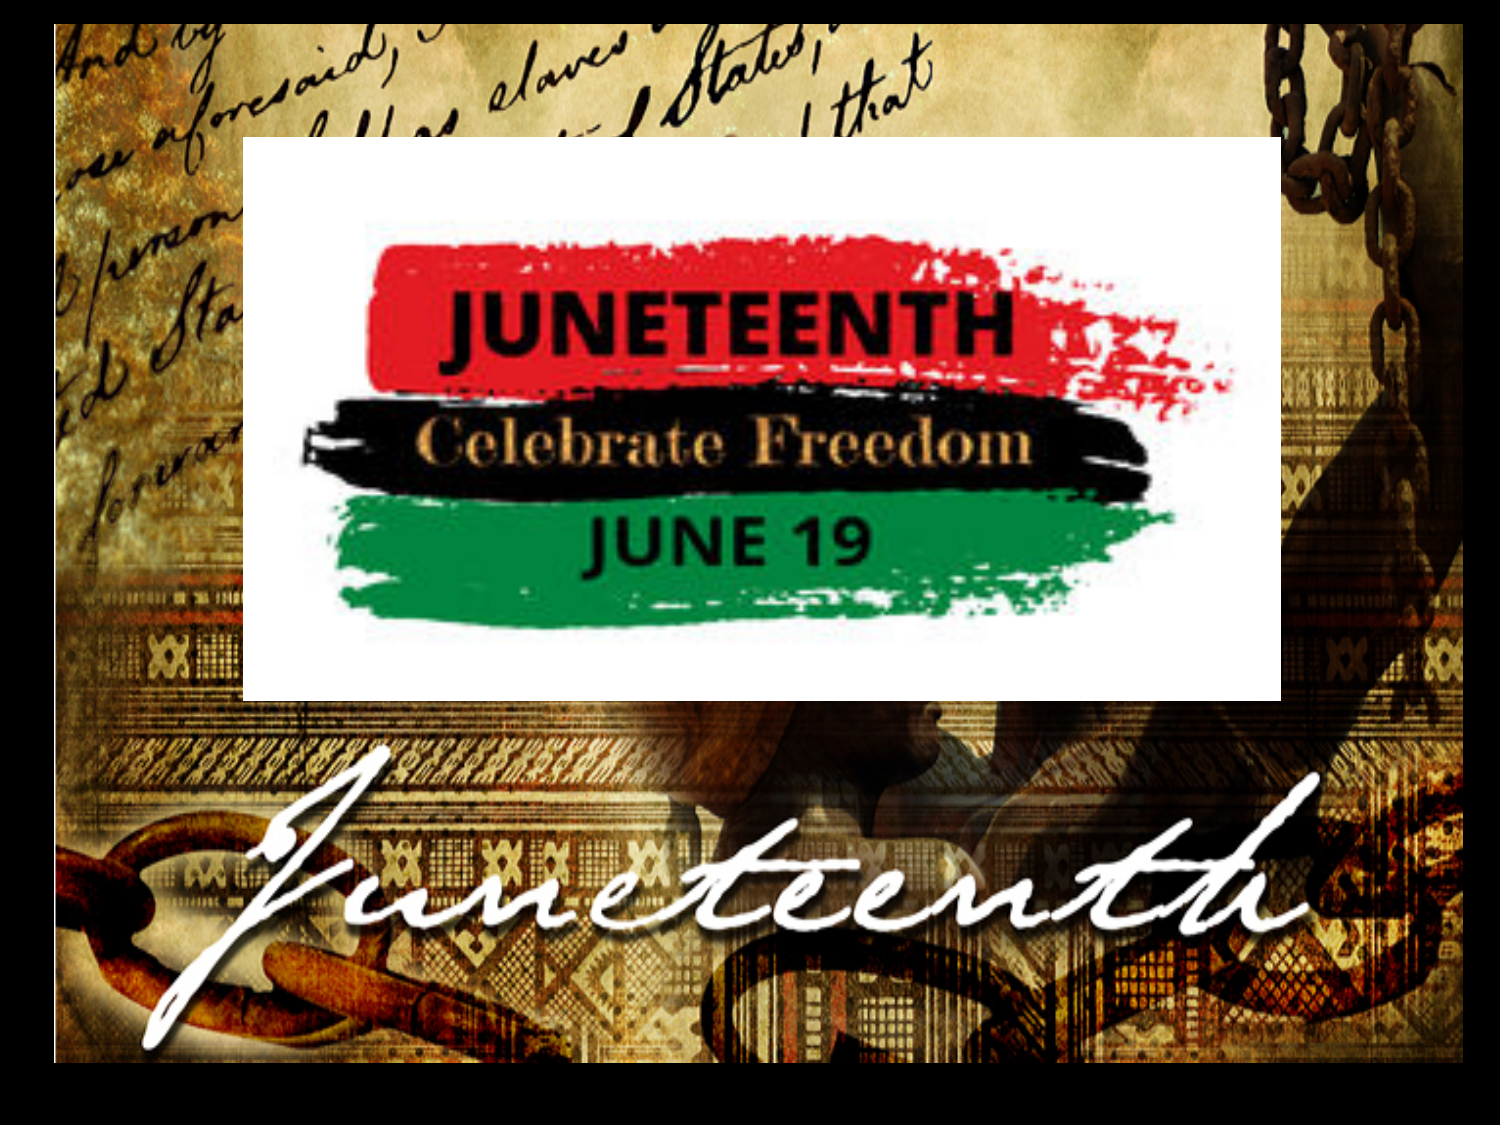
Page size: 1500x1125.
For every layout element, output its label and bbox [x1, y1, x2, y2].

picture [54, 24, 1463, 1063]
